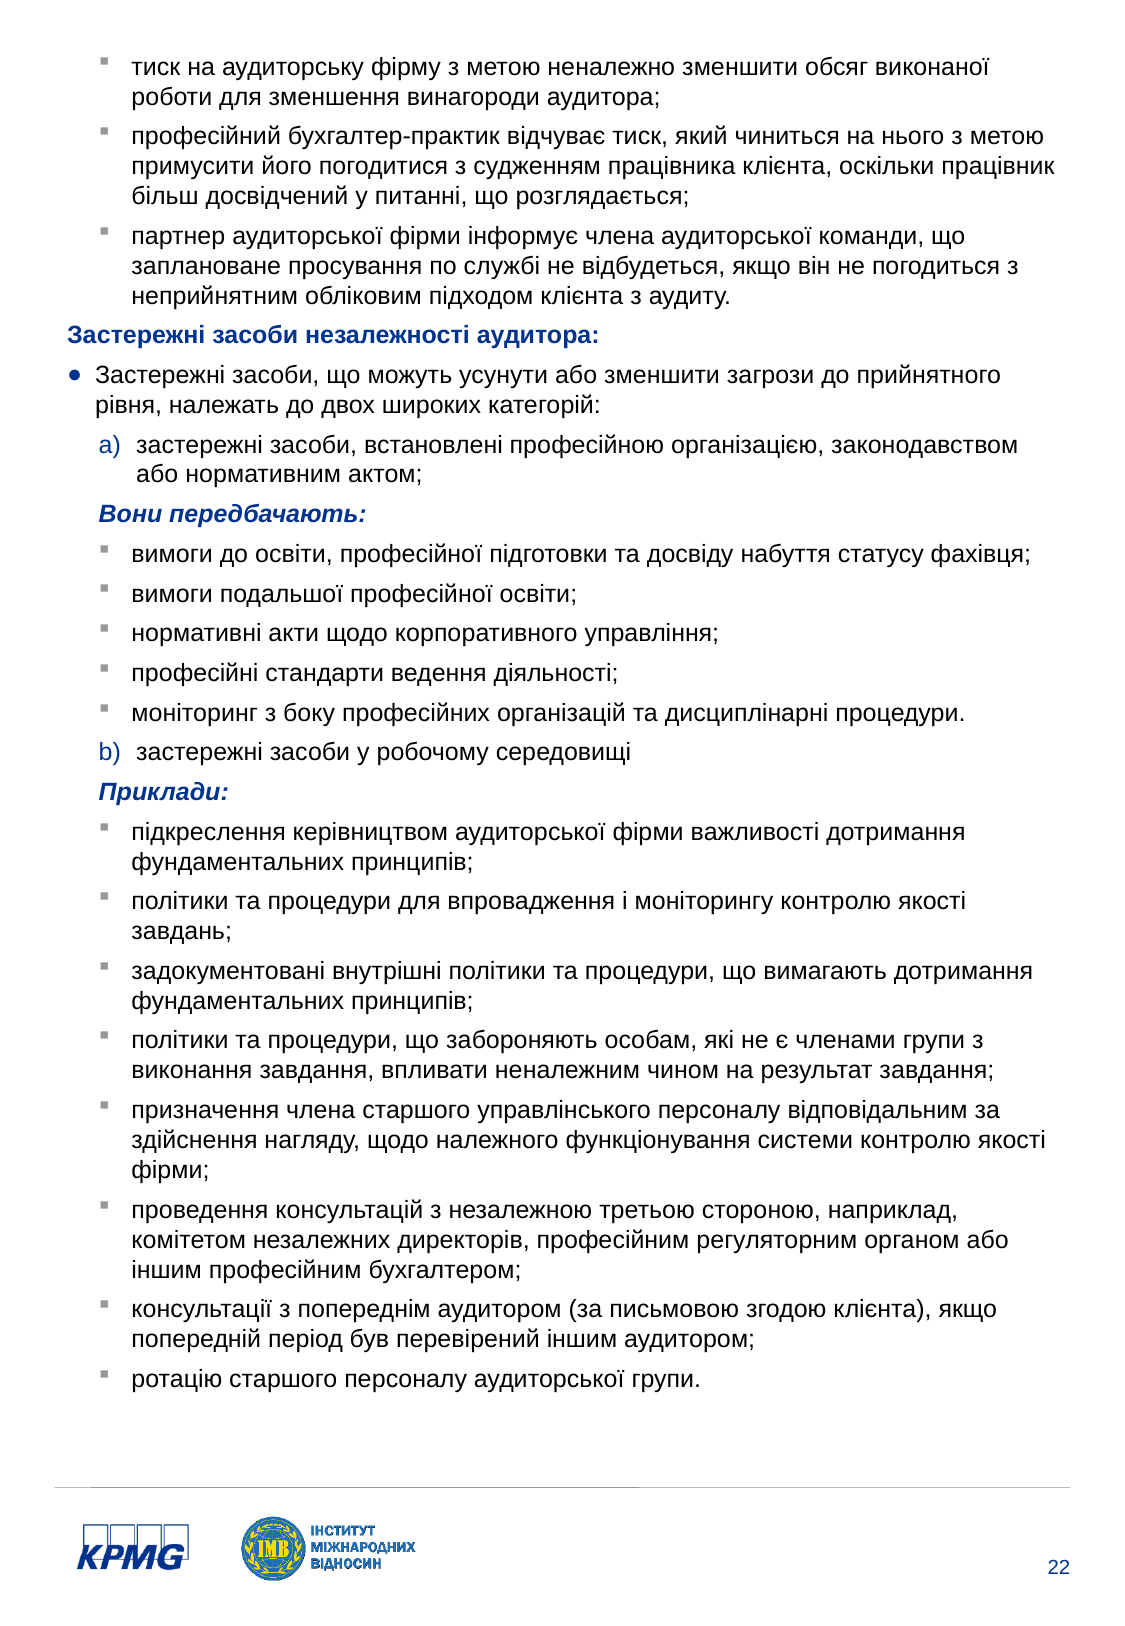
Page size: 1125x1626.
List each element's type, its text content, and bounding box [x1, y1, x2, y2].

list тиск на аудиторську фірму з метою неналежно зменшити обсяг виконаної роботи для зменшення винагороди аудитора; професійний бухгалтер-практик відчуває тиск, який чиниться на нього з метою примусити його погодитися з судженням працівника клієнта, оскільки працівник більш досвідчений у питанні, що розглядається; партнер аудиторської фірми інформує члена аудиторської команди, що заплановане просування по службі не відбудеться, якщо він не погодиться з неприйнятним обліковим підходом клієнта з аудиту. Застережні засоби незалежності аудитора: Застережні засоби, що можуть усунути або зменшити загрози до прийнятного рівня, належать до двох широких категорій: застережні засоби, встановлені професійною організацією, законодавством або нормативним актом; Вони передбачають: вимоги до освіти, професійної підготовки та досвіду набуття статусу фахівця; вимоги подальшої професійної освіти; нормативні акти щодо корпоративного управління; професійні стандарти ведення діяльності; моніторинг з боку професійних організацій та дисциплінарні процедури. застережні засоби у робочому середовищі Приклади: підкреслення керівництвом аудиторської фірми важливості дотримання фундаментальних принципів; політики та процедури для впровадження і моніторингу контролю якості завдань; задокументовані внутрішні політики та процедури, що вимагають дотримання фундаментальних принципів; політики та процедури, що забороняють особам, які не є членами групи з виконання завдання, впливати неналежним чином на результат завдання; призначення члена старшого управлінського персоналу відповідальним за здійснення нагляду, щодо належного функціонування системи контролю якості фірми; проведення консультацій з незалежною третьою стороною, наприклад, комітетом незалежних директорів, професійним регуляторним органом або іншим професійним бухгалтером; консультації з попереднім аудитором (за письмовою згодою клієнта), якщо попередній період був перевірений іншим аудитором; ротацію старшого персоналу аудиторської групи. [67, 50, 1063, 1463]
picture [58, 1489, 213, 1604]
picture [237, 1512, 421, 1585]
